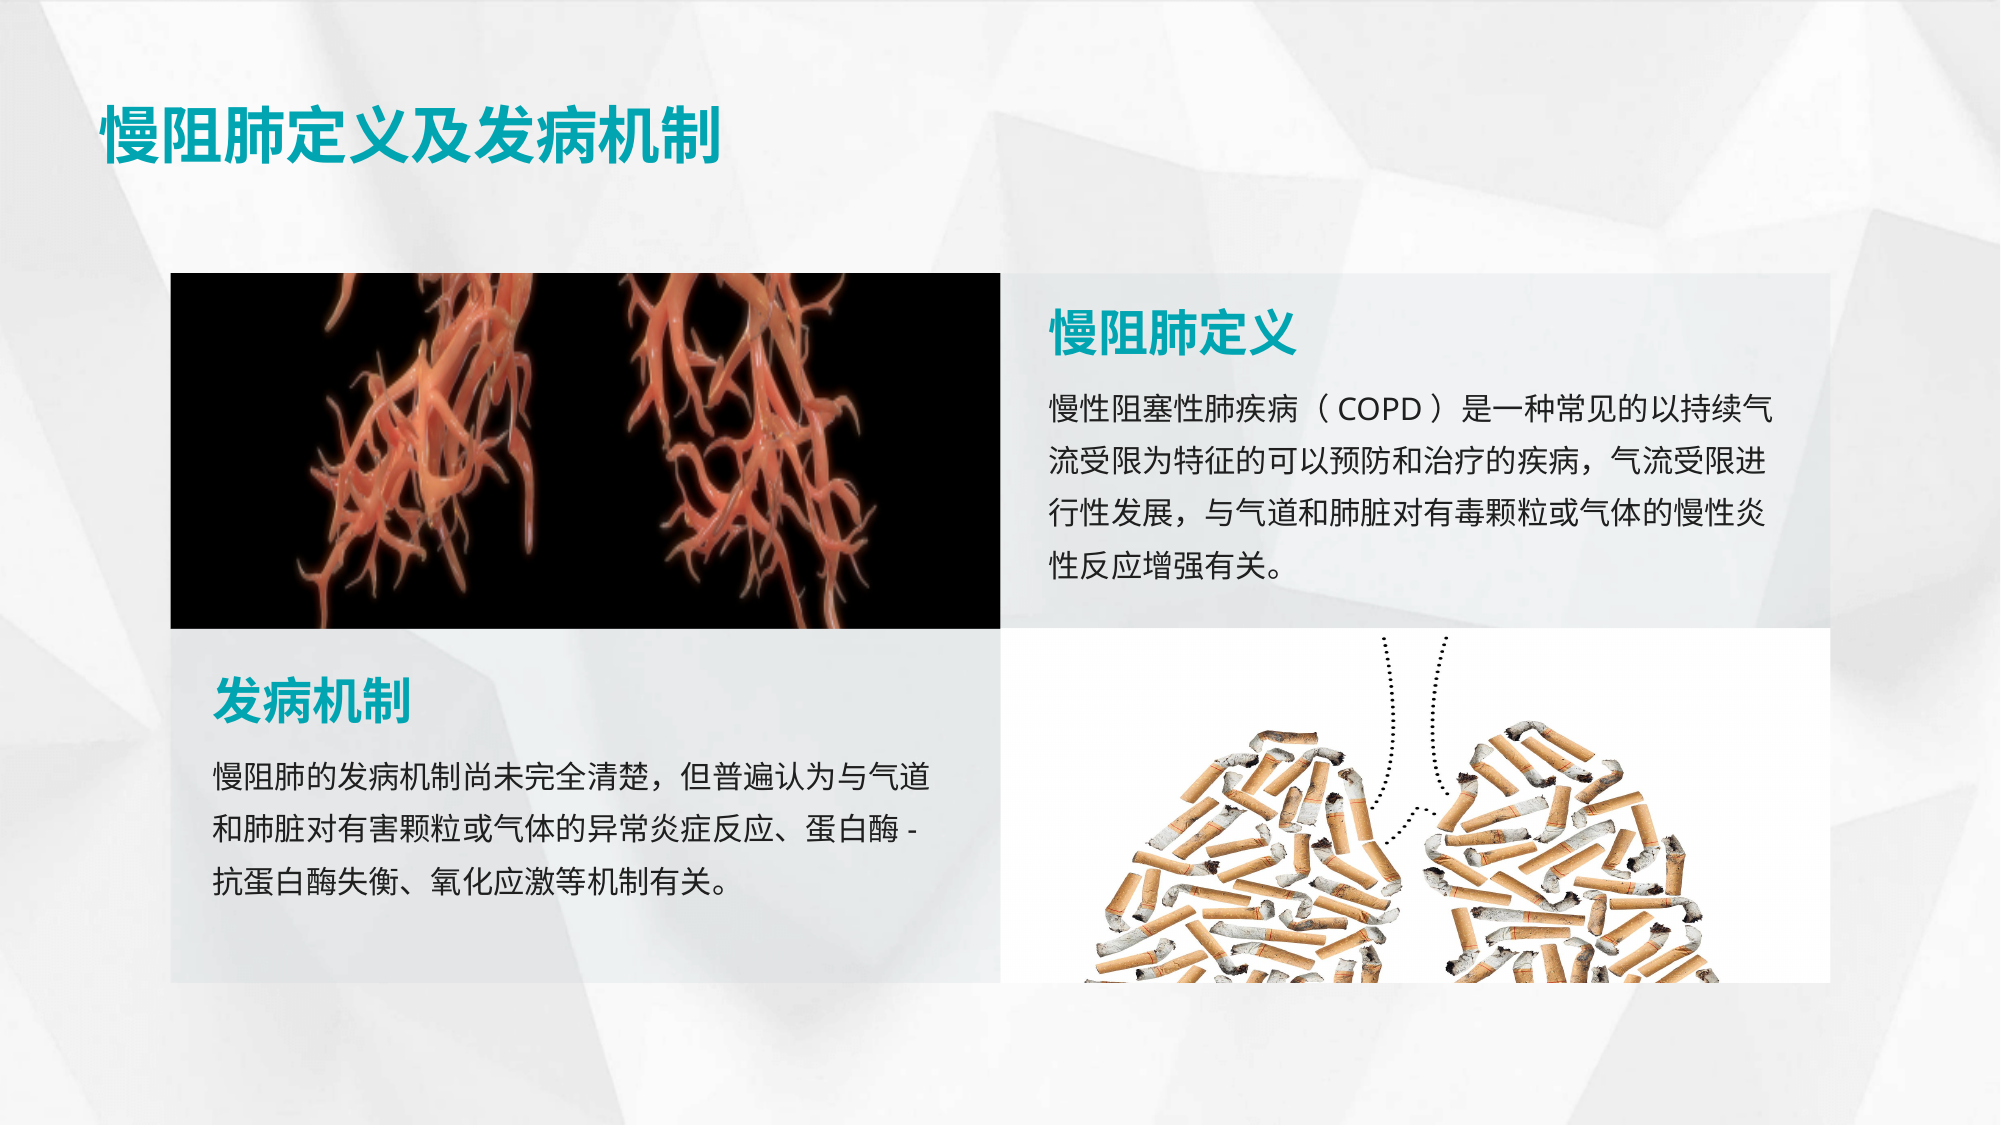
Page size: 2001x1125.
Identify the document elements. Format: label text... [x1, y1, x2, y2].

text_box [170, 637, 995, 983]
text_box 慢阻肺定义 [1037, 285, 1800, 367]
text_box 慢性阻塞性肺疾病（COPD）是一种常见的以持续气流受限为特征的可以预防和治疗的疾病，气流受限进行性发展，与气道和肺脏对有毒颗粒或气体的慢性炎性反应增强有关。 [1037, 368, 1800, 605]
text_box 发病机制 [201, 654, 964, 735]
picture [0, 0, 2001, 1125]
text_box [1003, 273, 1831, 627]
text_box 慢阻肺定义及发病机制 [78, 43, 1922, 194]
text_box 慢阻肺的发病机制尚未完全清楚，但普遍认为与气道和肺脏对有害颗粒或气体的异常炎症反应、蛋白酶-抗蛋白酶失衡、氧化应激等机制有关。 [201, 736, 964, 974]
